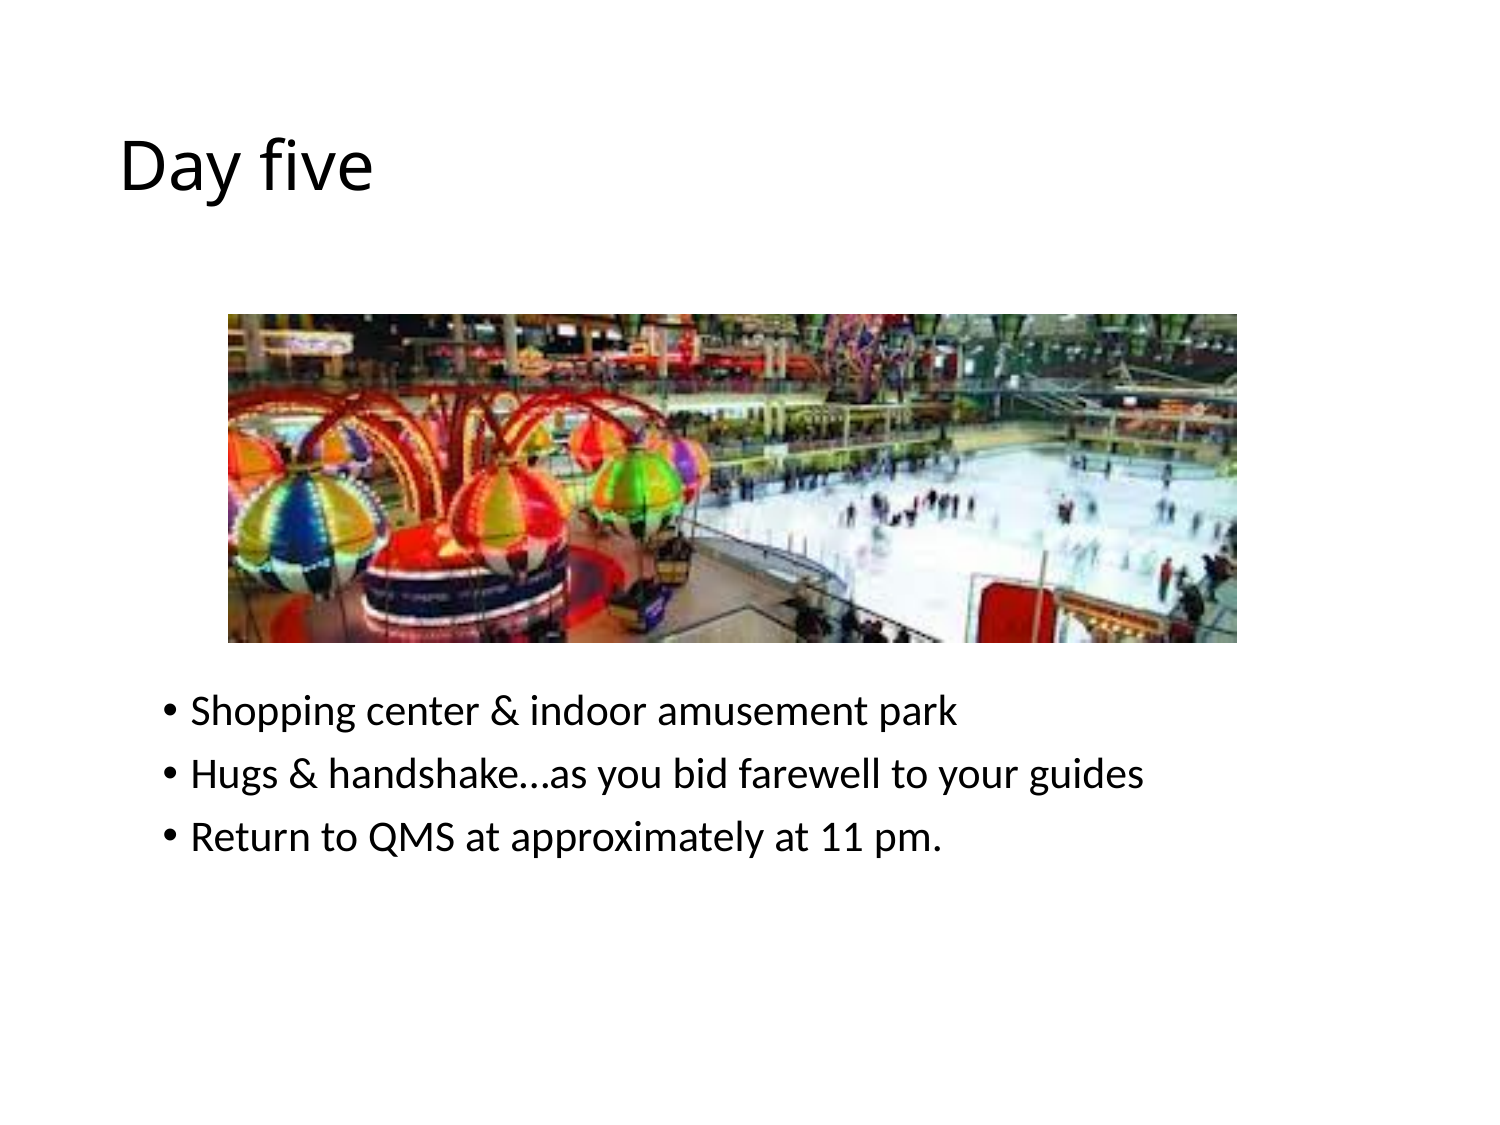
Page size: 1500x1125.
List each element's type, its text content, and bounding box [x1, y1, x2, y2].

picture [228, 314, 1237, 643]
title Day five [103, 59, 1397, 278]
list Shopping center & indoor amusement park Hugs & handshake…as you bid farewell to your guides Return to QMS at approximately at 11 pm. [147, 680, 1363, 1125]
text_box [19, 0, 520, 195]
